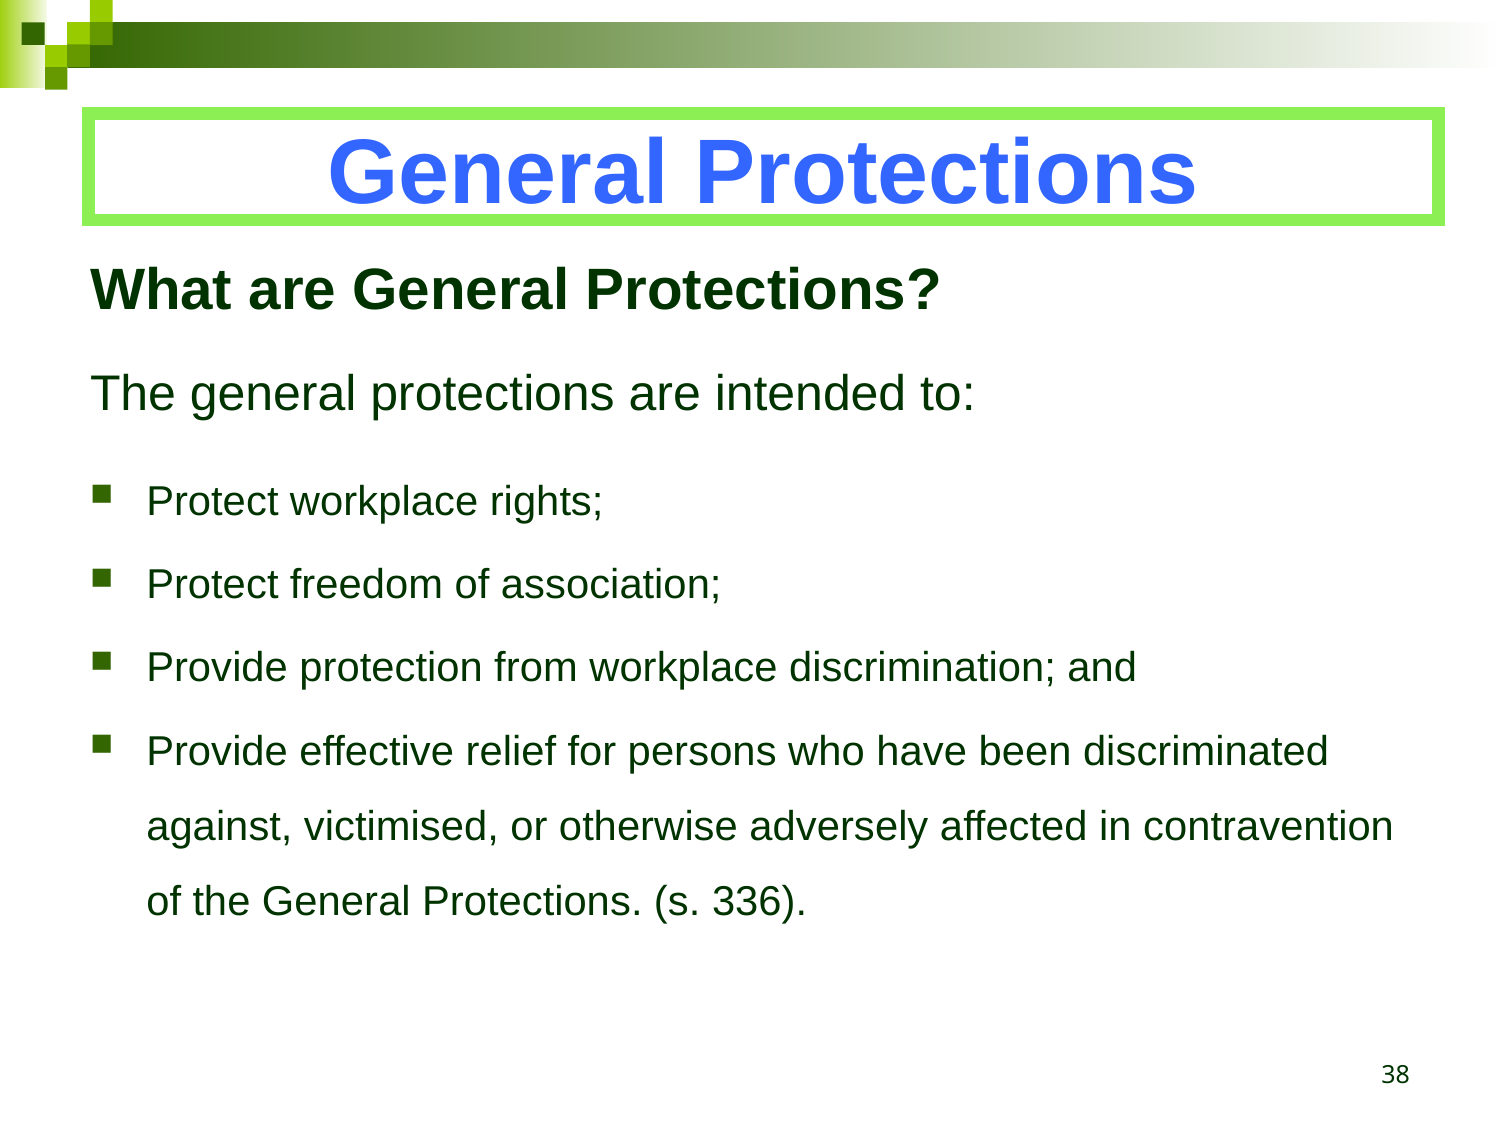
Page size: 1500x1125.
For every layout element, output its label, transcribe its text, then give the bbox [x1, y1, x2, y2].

slide_number 38 [1074, 1025, 1425, 1100]
text_box General Protections [88, 113, 1439, 220]
list What are General Protections? The general protections are intended to: Protect workplace rights; Protect freedom of association; Provide protection from workplace discrimination; and Provide effective relief for persons who have been discriminated against, victimised, or otherwise adversely affected in contravention of the General Protections. (s. 336). [75, 243, 1425, 1106]
